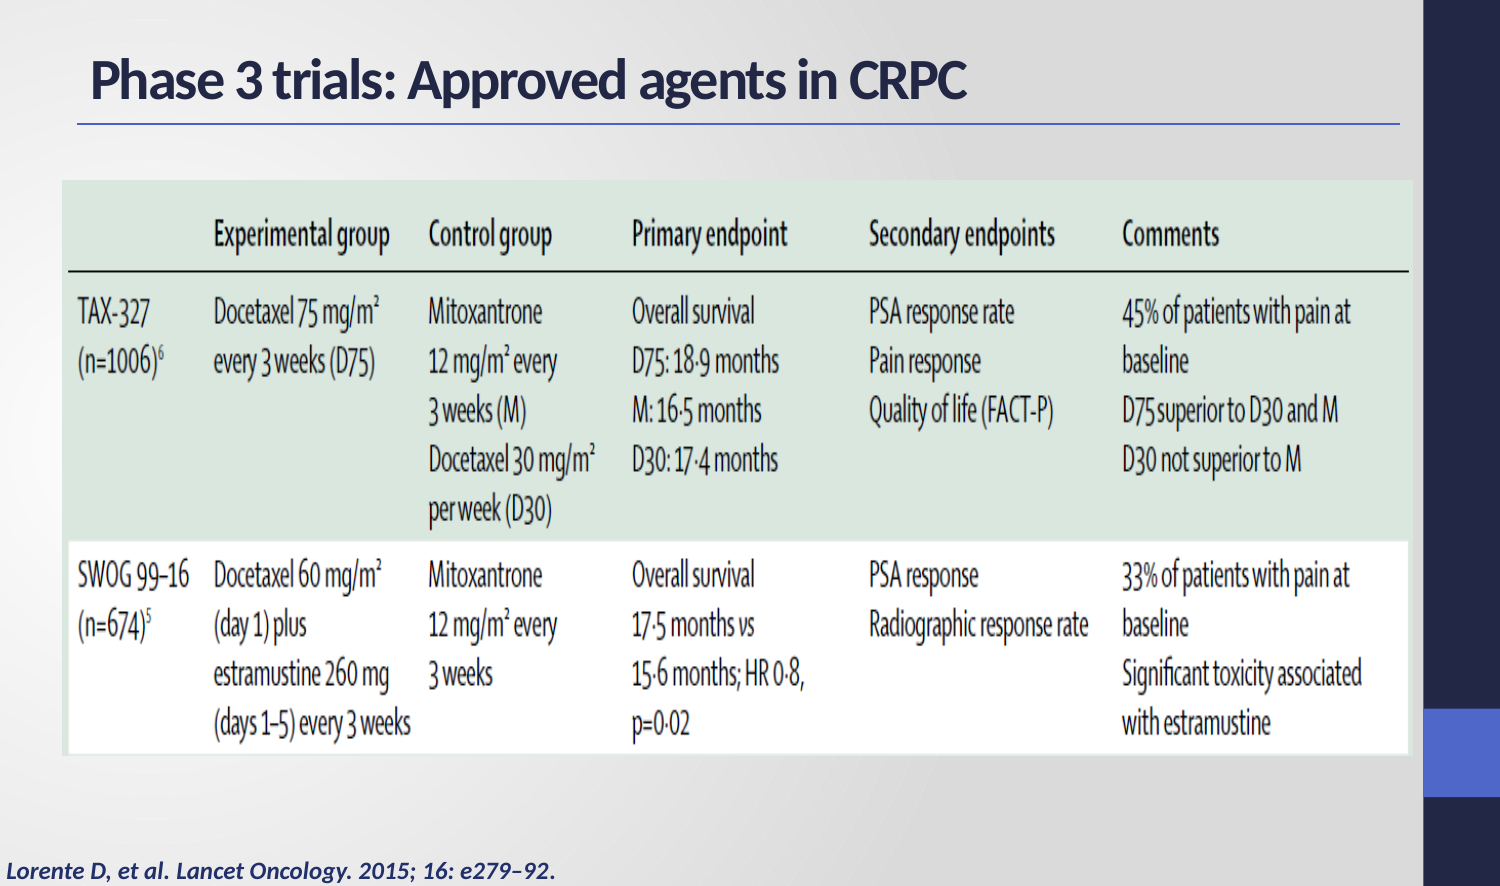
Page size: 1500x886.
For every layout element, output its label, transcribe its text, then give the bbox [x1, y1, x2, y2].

picture [61, 179, 1413, 756]
title Phase 3 trials: Approved agents in CRPC [75, 29, 1400, 124]
text_box Lorente D, et al. Lancet Oncology. 2015; 16: e279–92. [0, 851, 750, 886]
